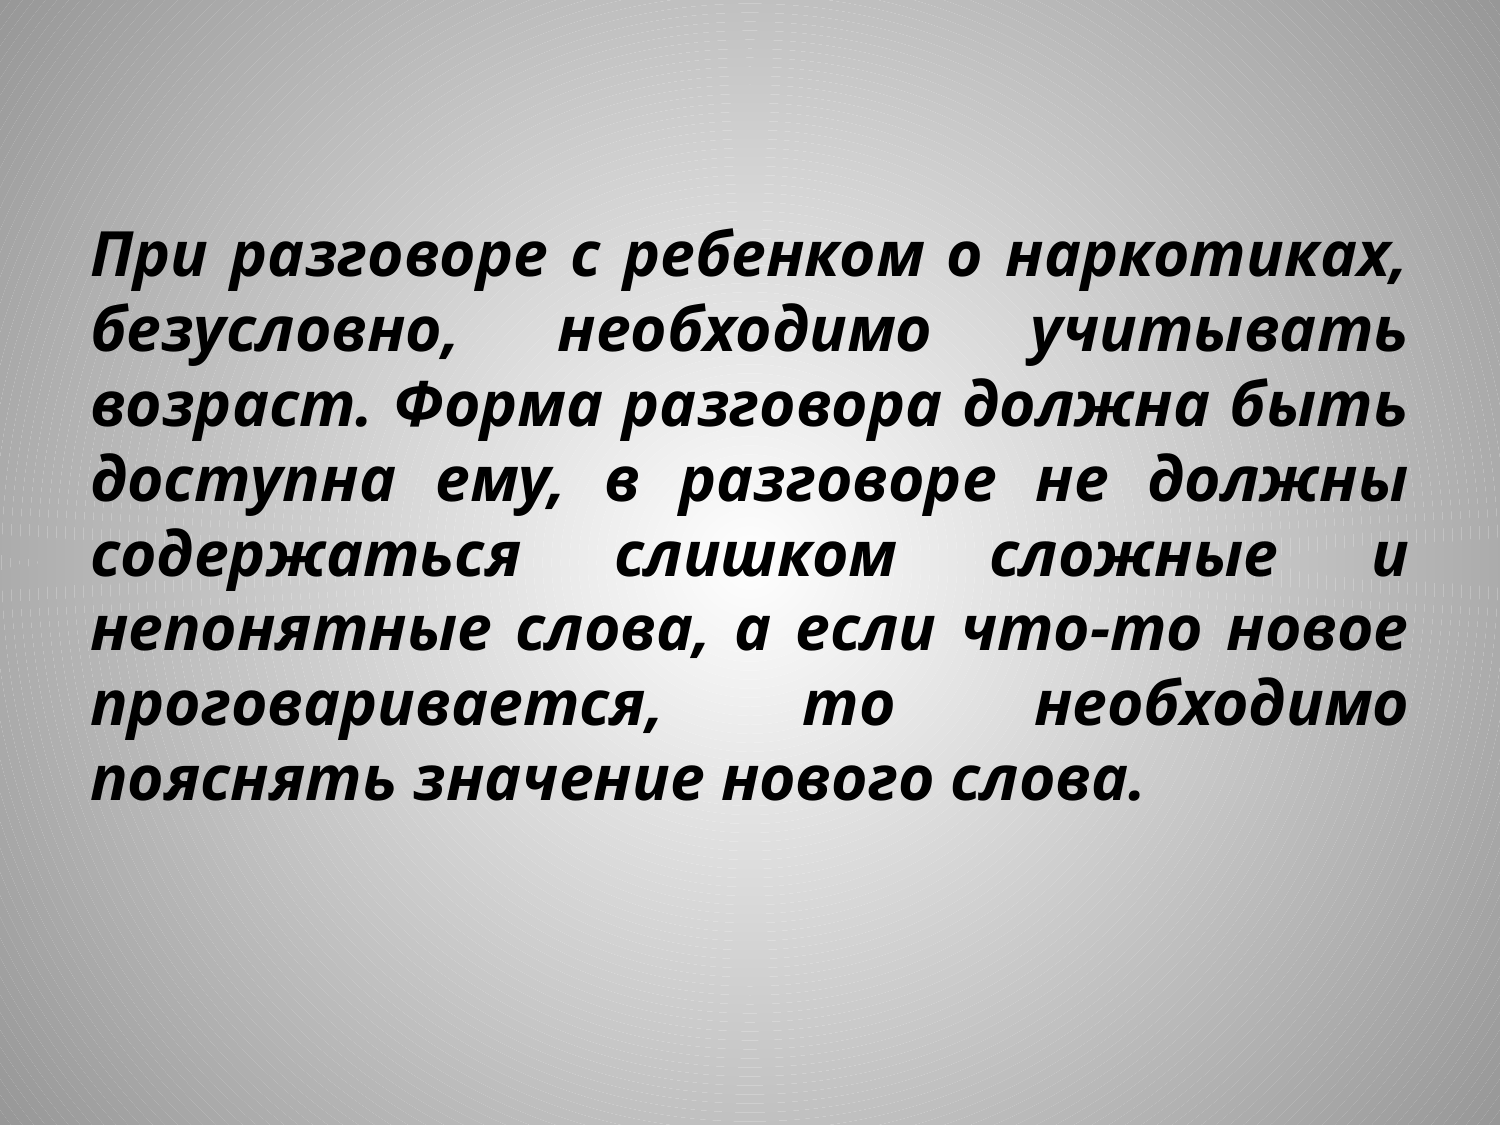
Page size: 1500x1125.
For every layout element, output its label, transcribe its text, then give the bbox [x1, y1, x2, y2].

list При разговоре с ребенком о наркотиках, безусловно, необходимо учитывать возраст. Форма разговора должна быть доступна ему, в разговоре не должны содержаться слишком сложные и непонятные слова, а если что-то новое проговаривается, то необходимо пояснять значение нового слова. [75, 113, 1425, 1005]
